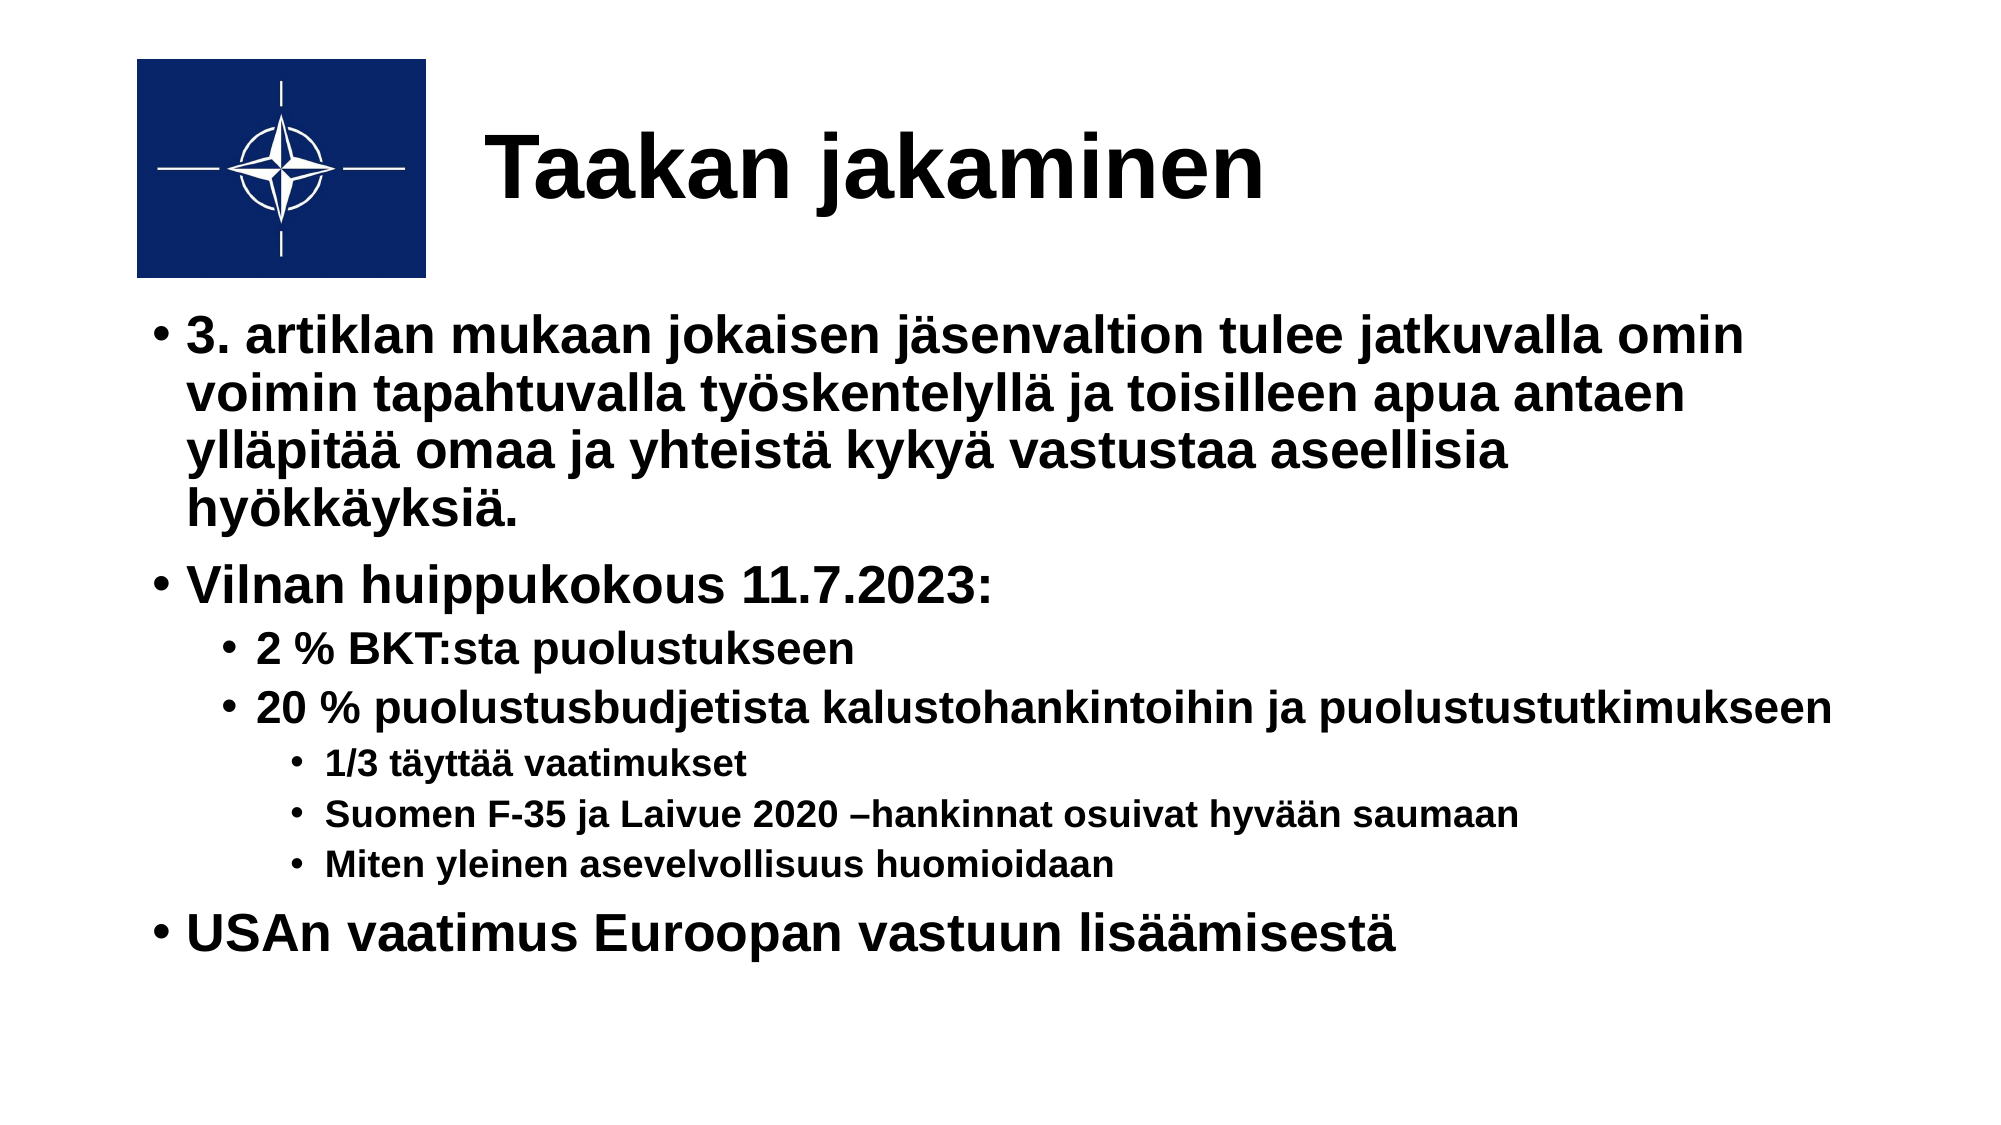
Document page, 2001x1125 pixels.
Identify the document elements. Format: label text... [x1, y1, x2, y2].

list 3. artiklan mukaan jokaisen jäsenvaltion tulee jatkuvalla omin voimin tapahtuvalla työskentelyllä ja toisilleen apua antaen ylläpitää omaa ja yhteistä kykyä vastustaa aseellisia hyökkäyksiä. Vilnan huippukokous 11.7.2023: 2 % BKT:sta puolustukseen 20 % puolustusbudjetista kalustohankintoihin ja puolustustutkimukseen 1/3 täyttää vaatimukset Suomen F-35 ja Laivue 2020 –hankinnat osuivat hyvään saumaan Miten yleinen asevelvollisuus huomioidaan USAn vaatimus Euroopan vastuun lisäämisestä [137, 299, 1863, 1014]
picture [137, 59, 426, 278]
title Taakan jakaminen [469, 59, 1863, 278]
